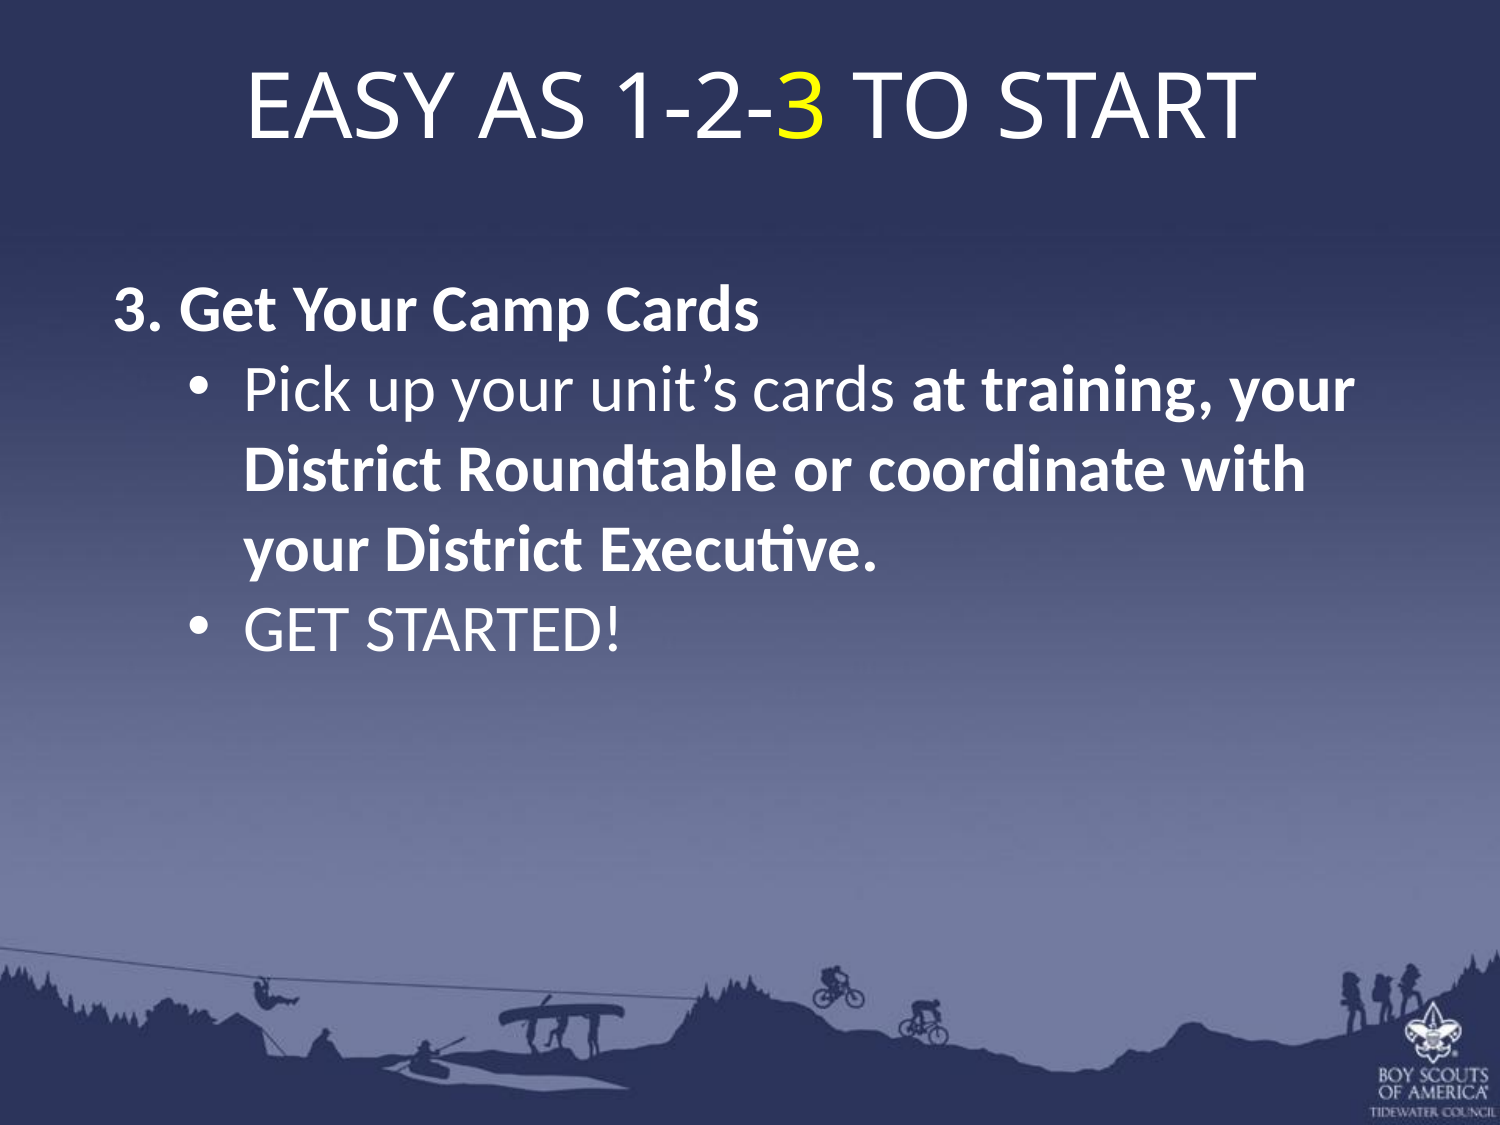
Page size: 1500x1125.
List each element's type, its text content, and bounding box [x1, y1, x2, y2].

picture [0, 0, 1500, 1125]
text_box 3. Get Your Camp Cards Pick up your unit’s cards at training, your District Roundtable or coordinate with your District Executive. GET STARTED! [97, 257, 1455, 673]
text_box EASY AS 1-2-3 TO START [46, 39, 1455, 165]
